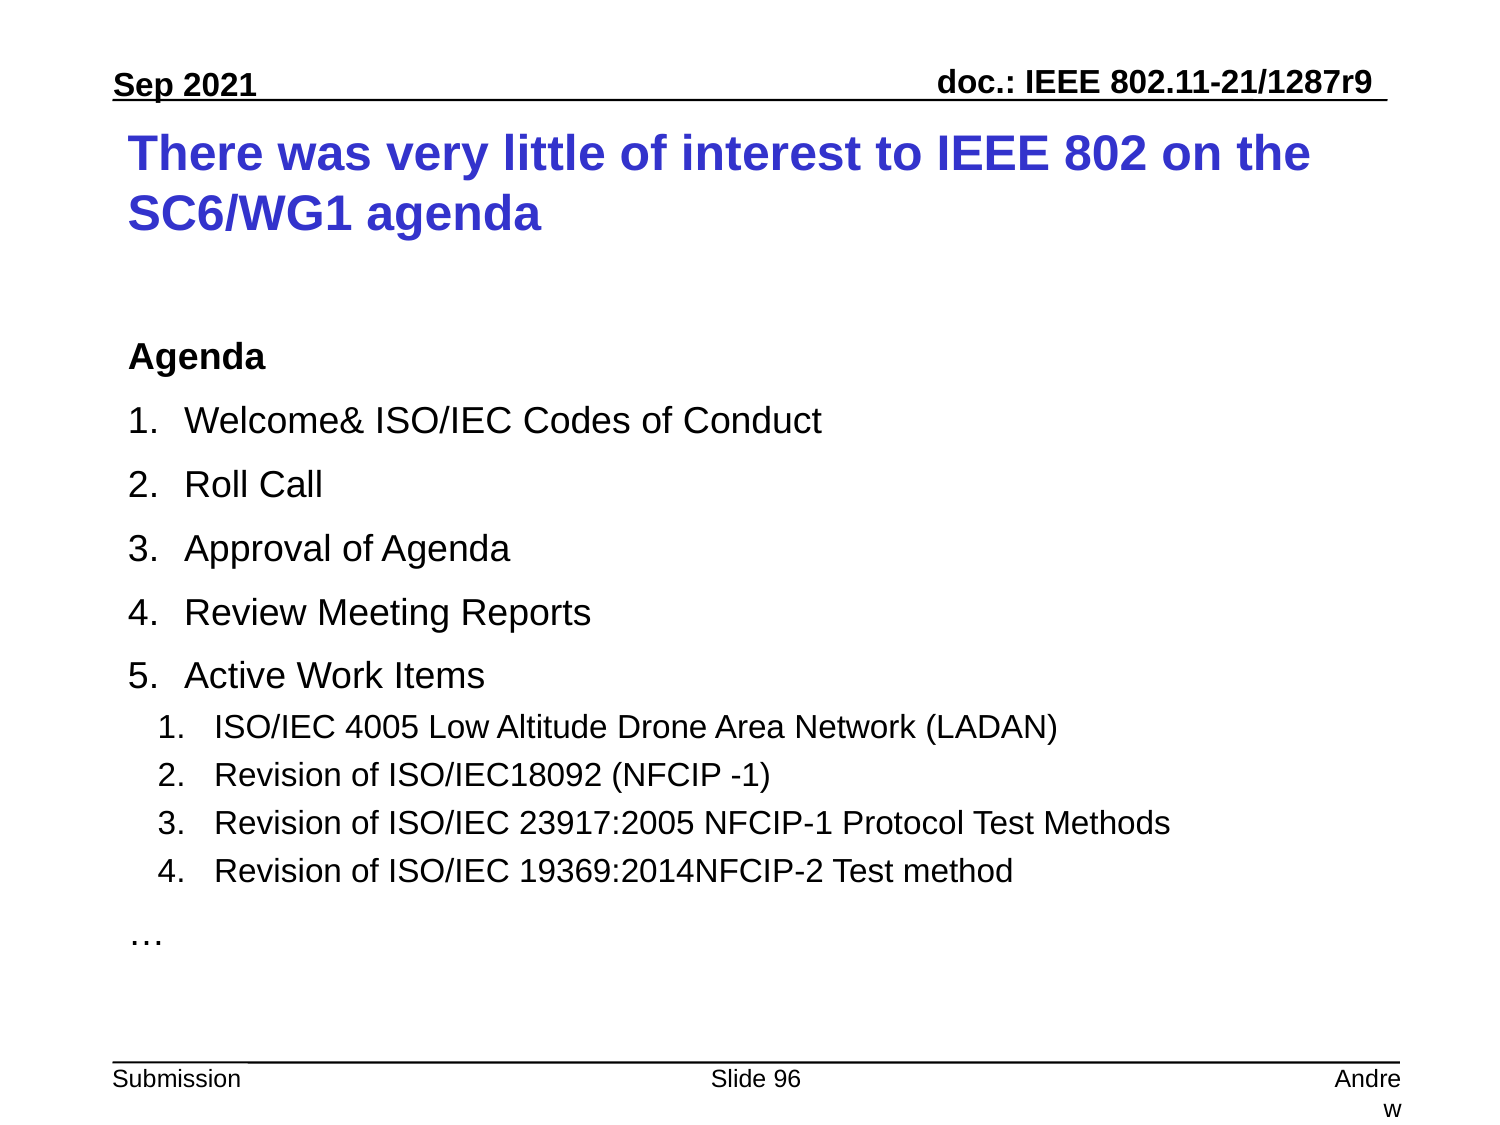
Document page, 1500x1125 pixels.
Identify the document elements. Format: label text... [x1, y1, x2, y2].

slide_number Slide 96 [709, 1061, 803, 1093]
list Agenda Welcome& ISO/IEC Codes of Conduct Roll Call Approval of Agenda Review Meeting Reports Active Work Items ISO/IEC 4005 Low Altitude Drone Area Network (LADAN) Revision of ISO/IEC18092 (NFCIP -1) Revision of ISO/IEC 23917:2005 NFCIP-1 Protocol Test Methods Revision of ISO/IEC 19369:2014NFCIP-2 Test method … [112, 324, 1388, 1000]
title There was very little of interest to IEEE 802 on the SC6/WG1 agenda [112, 112, 1388, 288]
footer Andrew Myles, Cisco [1320, 1061, 1402, 1093]
